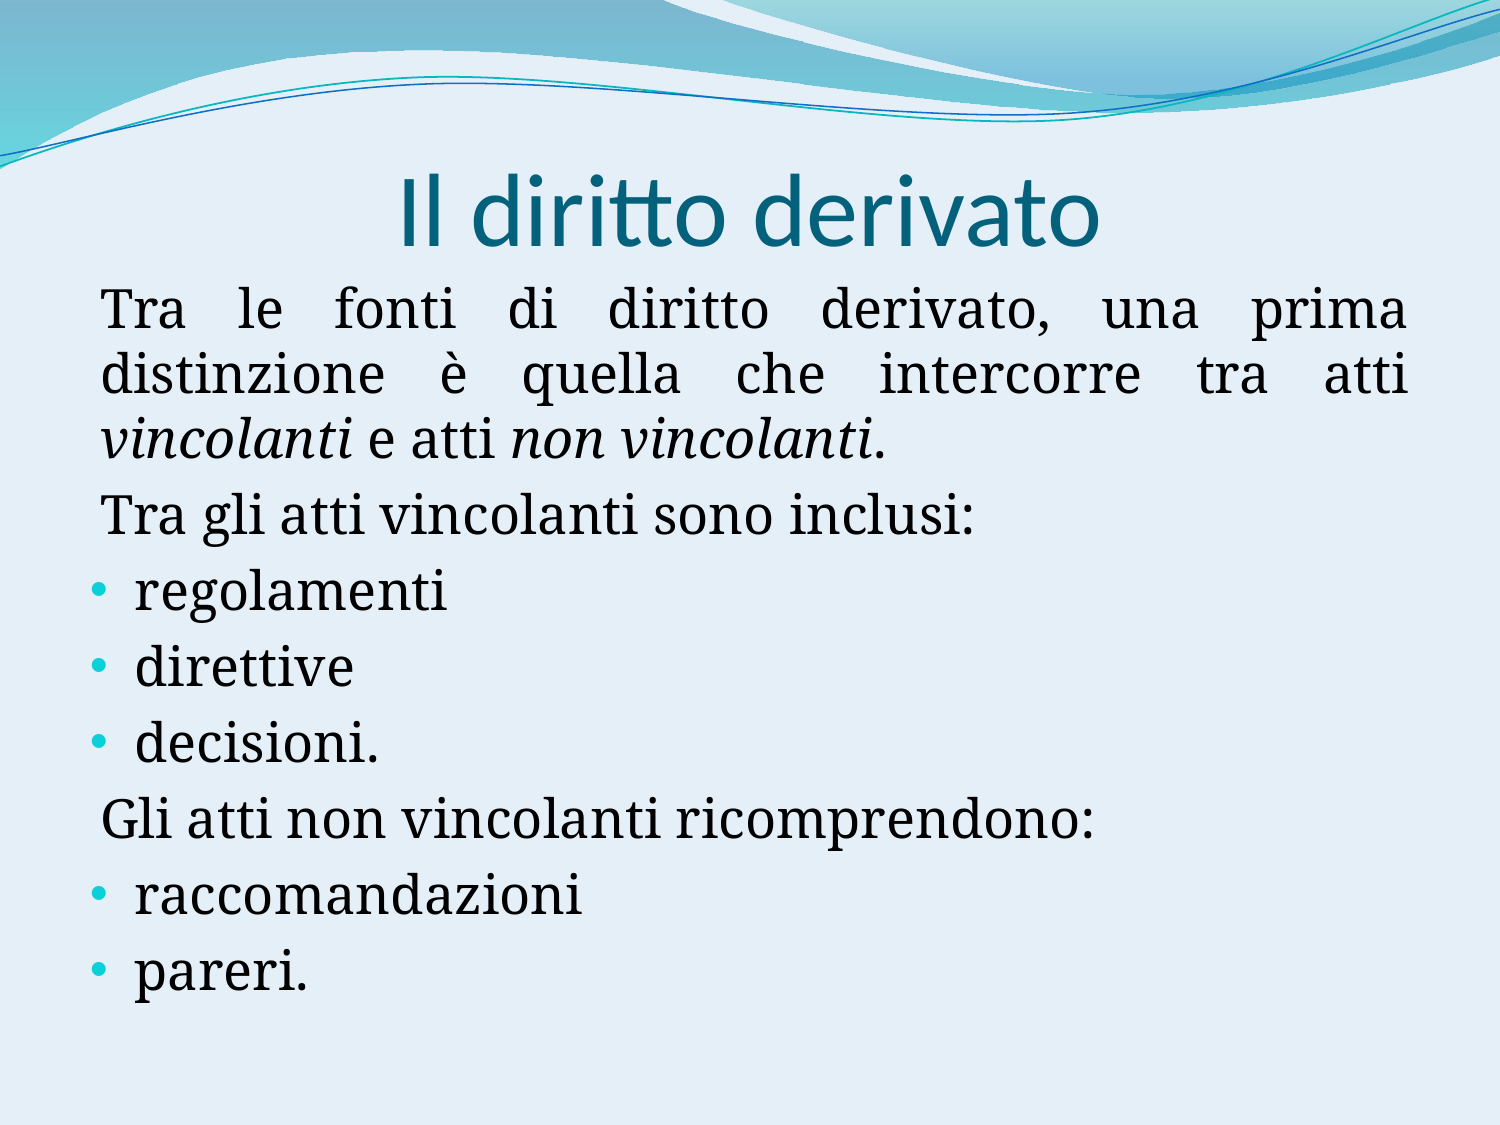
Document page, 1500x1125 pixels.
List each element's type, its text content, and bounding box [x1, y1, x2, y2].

list Tra le fonti di diritto derivato, una prima distinzione è quella che intercorre tra atti vincolanti e atti non vincolanti. Tra gli atti vincolanti sono inclusi: regolamenti direttive decisioni. Gli atti non vincolanti ricomprendono: raccomandazioni pareri. [75, 267, 1425, 1059]
title Il diritto derivato [75, 115, 1425, 267]
